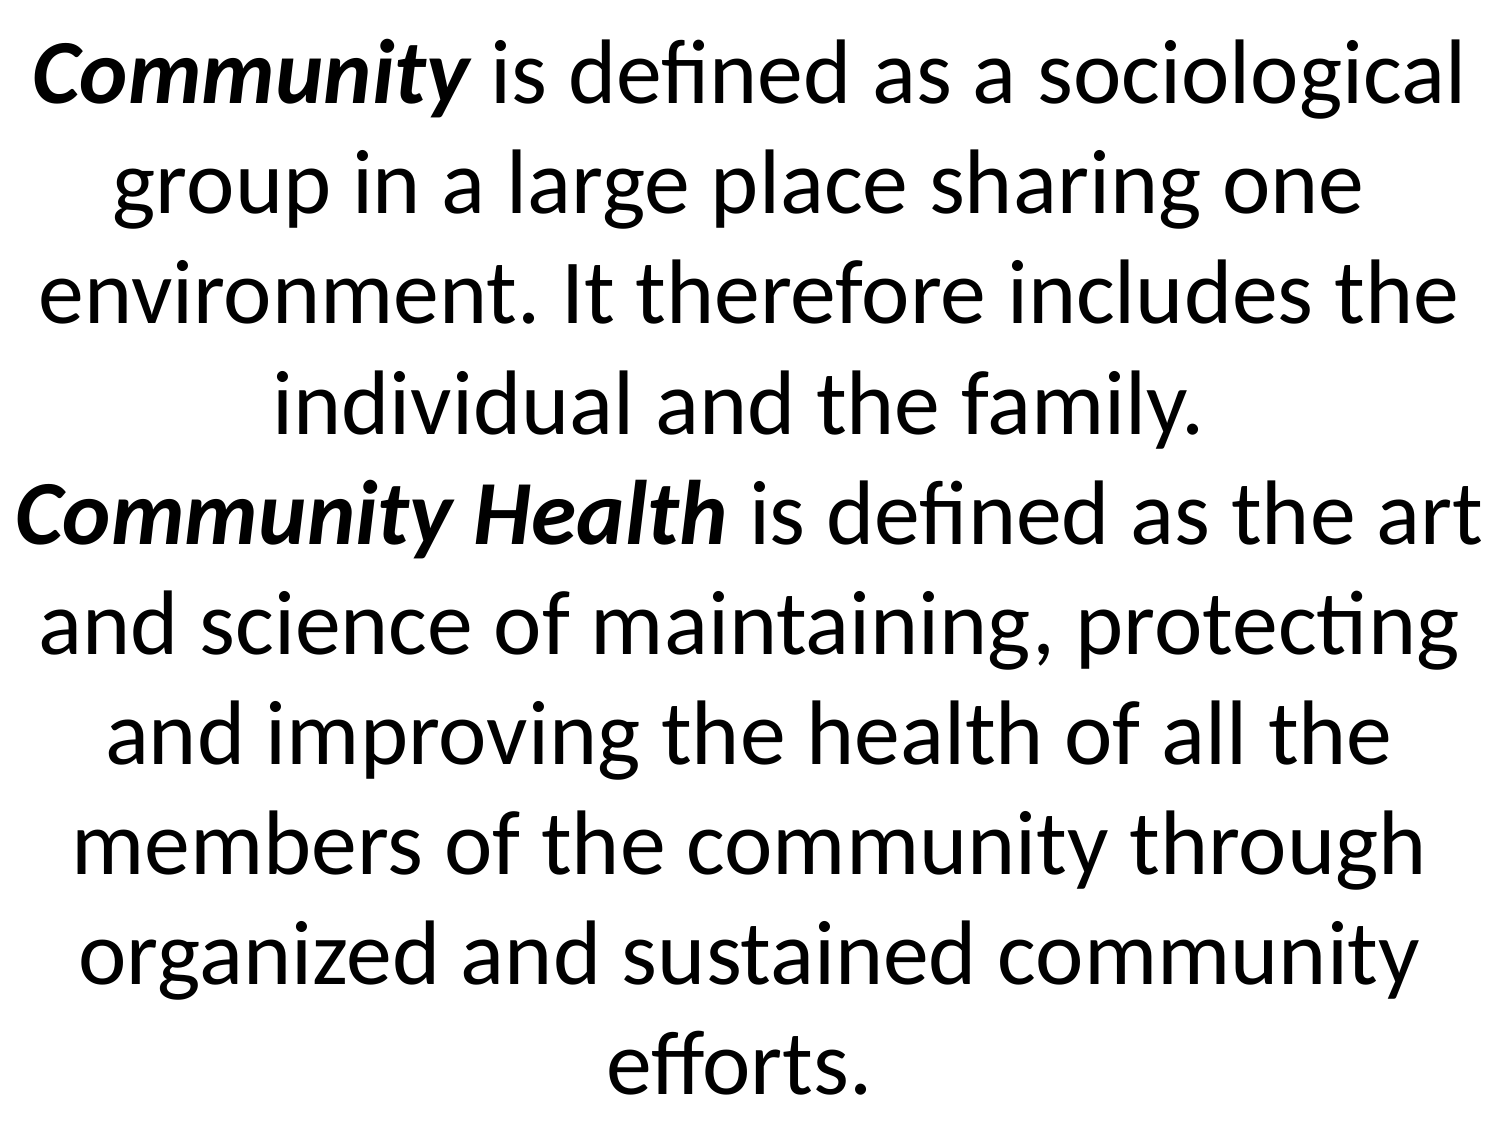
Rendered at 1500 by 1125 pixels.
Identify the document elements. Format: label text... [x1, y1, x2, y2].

title Community is defined as a sociological group in a large place sharing one environment. It therefore includes the individual and the family. Community Health is defined as the art and science of maintaining, protecting and improving the health of all the members of the community through organized and sustained community efforts. [0, 0, 1500, 1125]
